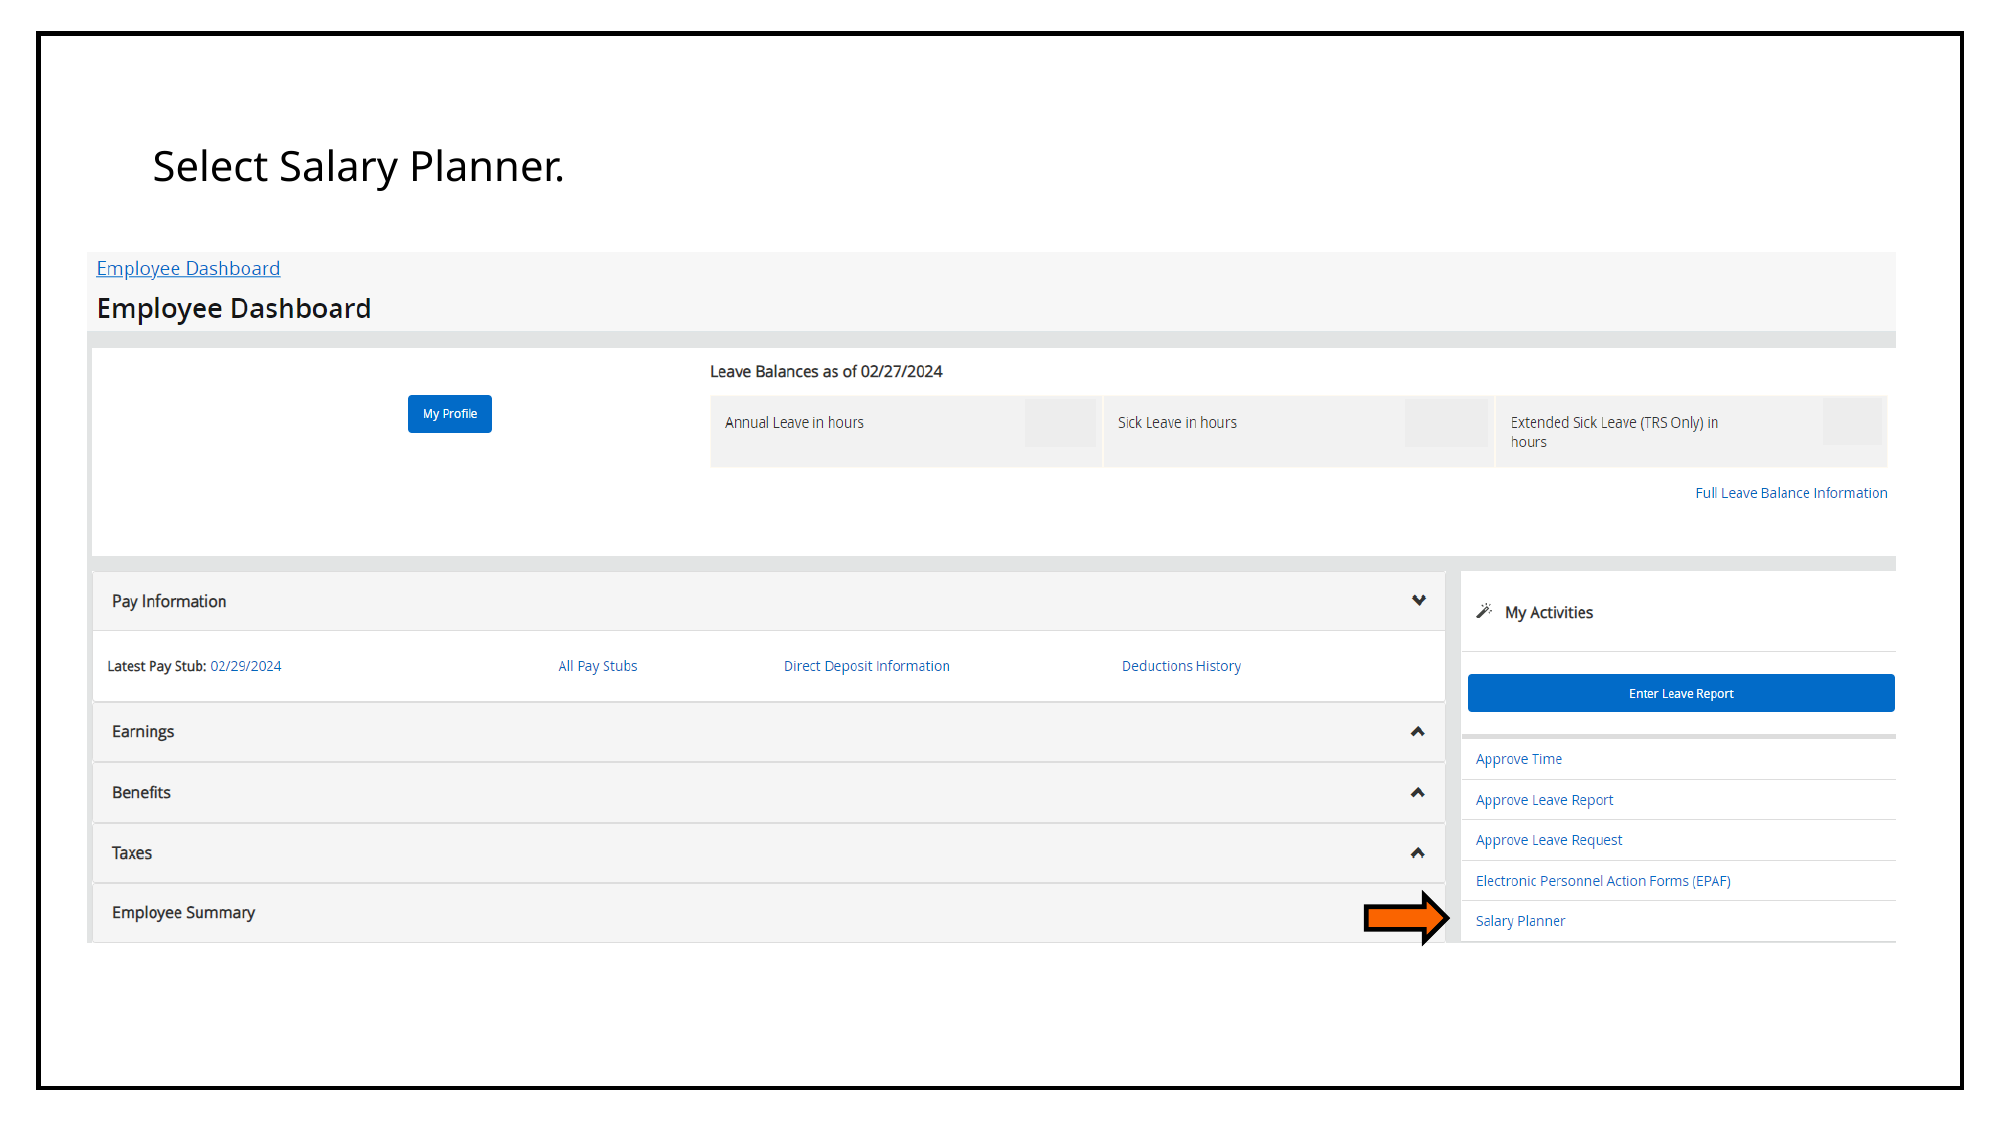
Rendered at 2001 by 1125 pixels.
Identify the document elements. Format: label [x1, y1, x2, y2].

list [86, 251, 1897, 944]
text_box [37, 33, 1963, 1089]
